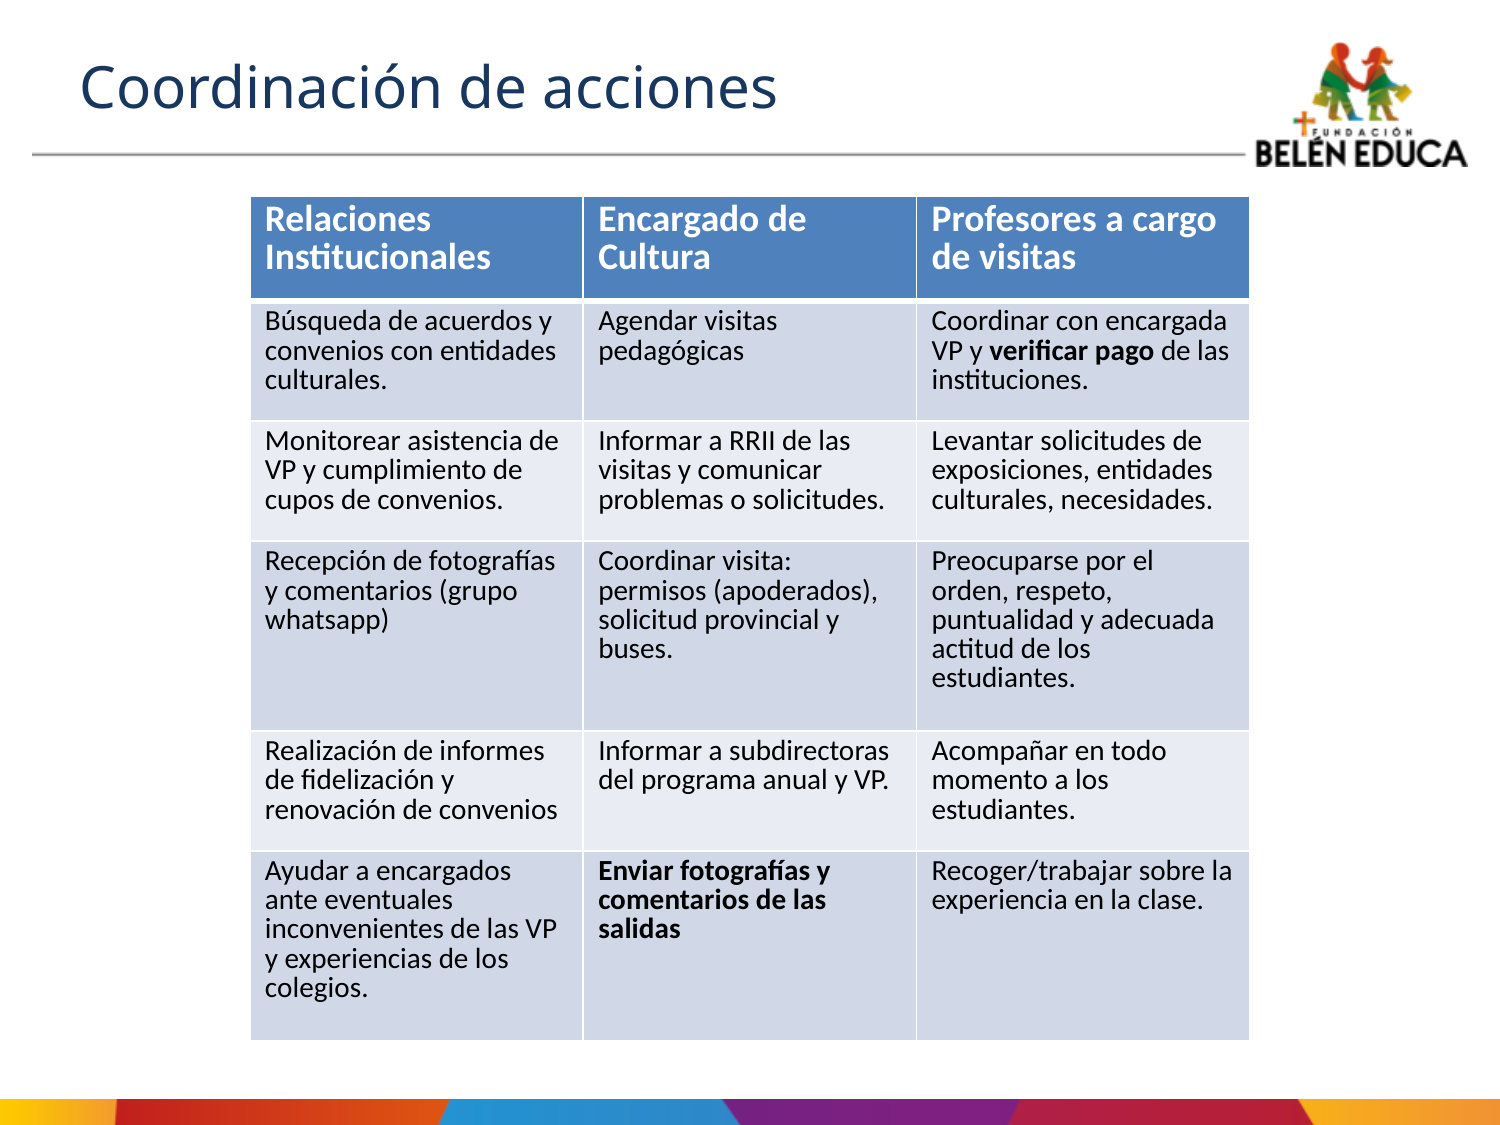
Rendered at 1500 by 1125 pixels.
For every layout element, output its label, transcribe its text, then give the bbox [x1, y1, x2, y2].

table_cell Informar a subdirectoras del programa anual y VP. [584, 732, 916, 850]
table_cell Recoger/trabajar sobre la experiencia en la clase. [917, 852, 1249, 1040]
table_cell Enviar fotografías y comentarios de las salidas [584, 852, 916, 1040]
table_cell Informar a RRII de las visitas y comunicar problemas o solicitudes. [584, 422, 916, 540]
table_cell Coordinar visita: permisos (apoderados), solicitud provincial y buses. [584, 542, 916, 730]
table_cell Realización de informes de fidelización y renovación de convenios [251, 732, 582, 850]
table_header Encargado de Cultura [584, 197, 916, 298]
table_header Relaciones Institucionales [251, 197, 582, 298]
table_cell Monitorear asistencia de VP y cumplimiento de cupos de convenios. [251, 422, 582, 540]
table_cell Acompañar en todo momento a los estudiantes. [917, 732, 1249, 850]
table_cell Recepción de fotografías y comentarios (grupo whatsapp) [251, 542, 582, 730]
table_cell Búsqueda de acuerdos y convenios con entidades culturales. [251, 304, 582, 420]
table_header Profesores a cargo de visitas [917, 197, 1249, 298]
table_cell Agendar visitas pedagógicas [584, 304, 916, 420]
table_cell Coordinar con encargada VP y verificar pago de las instituciones. [917, 304, 1249, 420]
picture [32, 42, 1468, 167]
table_cell Ayudar a encargados ante eventuales inconvenientes de las VP y experiencias de los colegios. [251, 852, 582, 1040]
table_cell Preocuparse por el orden, respeto, puntualidad y adecuada actitud de los estudiantes. [917, 542, 1249, 730]
table_cell Levantar solicitudes de exposiciones, entidades culturales, necesidades. [917, 422, 1249, 540]
picture [0, 1099, 1500, 1125]
